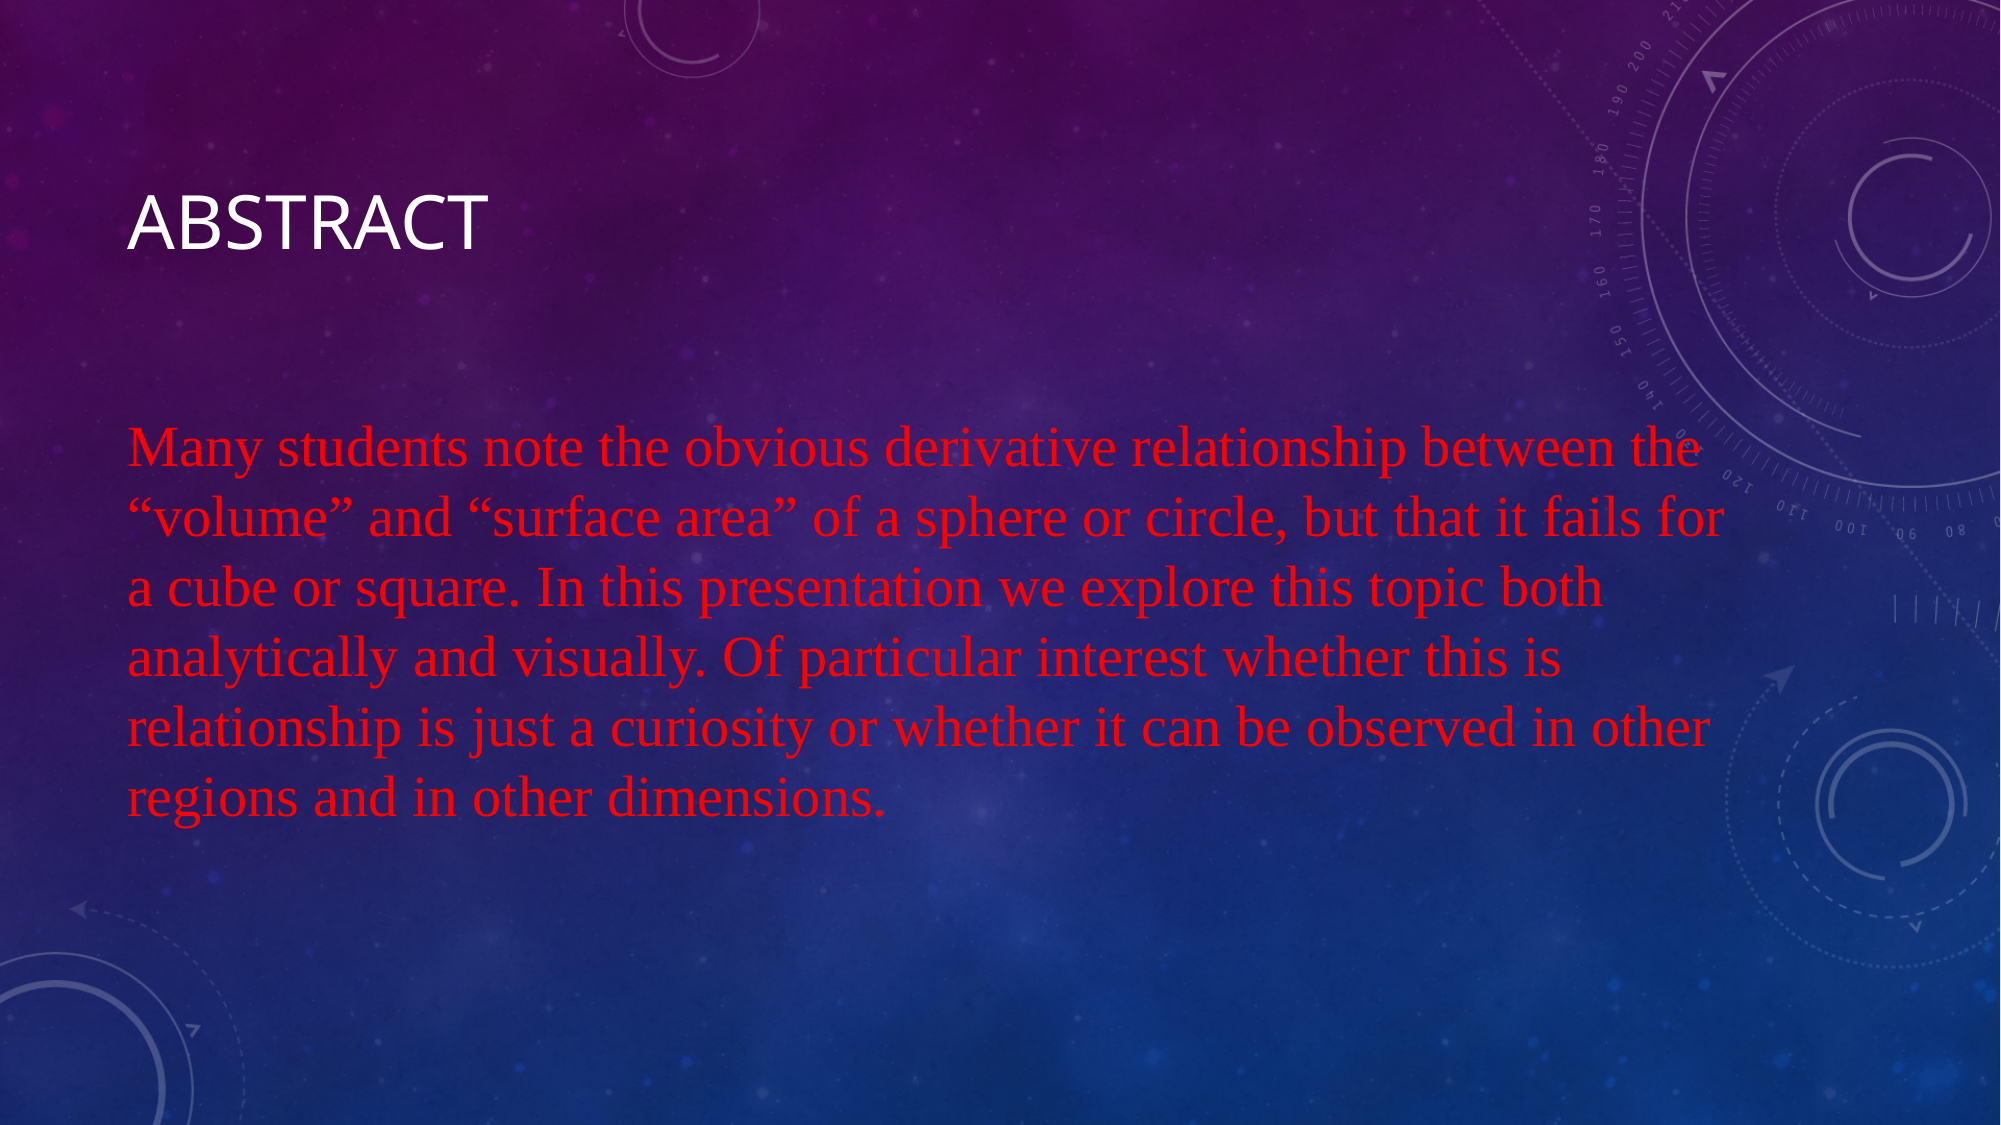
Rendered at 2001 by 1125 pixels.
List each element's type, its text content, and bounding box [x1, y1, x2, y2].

list Many students note the obvious derivative relationship between the “volume” and “surface area” of a sphere or circle, but that it fails for a cube or square. In this presentation we explore this topic both analytically and visually. Of particular interest whether this is relationship is just a curiosity or whether it can be observed in other regions and in other dimensions. [112, 351, 1775, 950]
picture [0, 0, 2001, 1125]
title Abstract [112, 99, 1775, 339]
